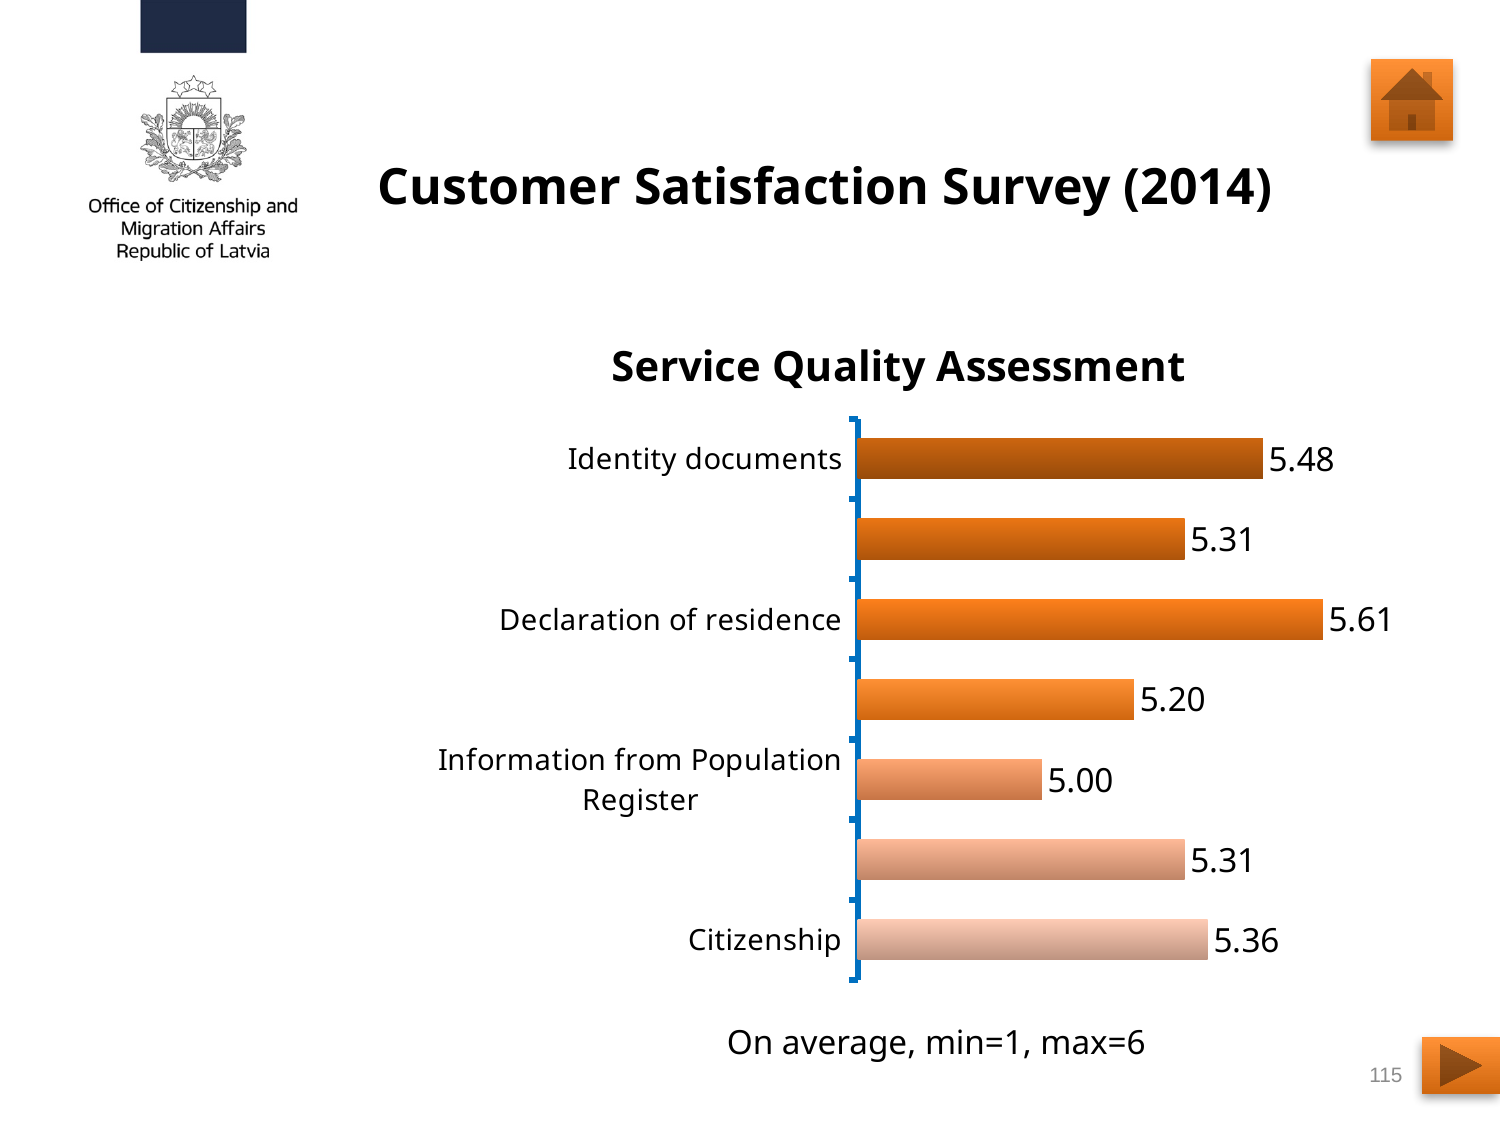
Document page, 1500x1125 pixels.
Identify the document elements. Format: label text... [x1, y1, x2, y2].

text_box [1421, 1037, 1500, 1094]
text_box On average, min=1, max=6 [712, 1017, 1162, 1069]
picture [48, 0, 338, 322]
text_box [1371, 58, 1454, 141]
chart [372, 301, 1426, 1004]
slide_number 115 [1347, 1043, 1418, 1104]
title Customer Satisfaction Survey (2014) [362, 54, 1415, 223]
